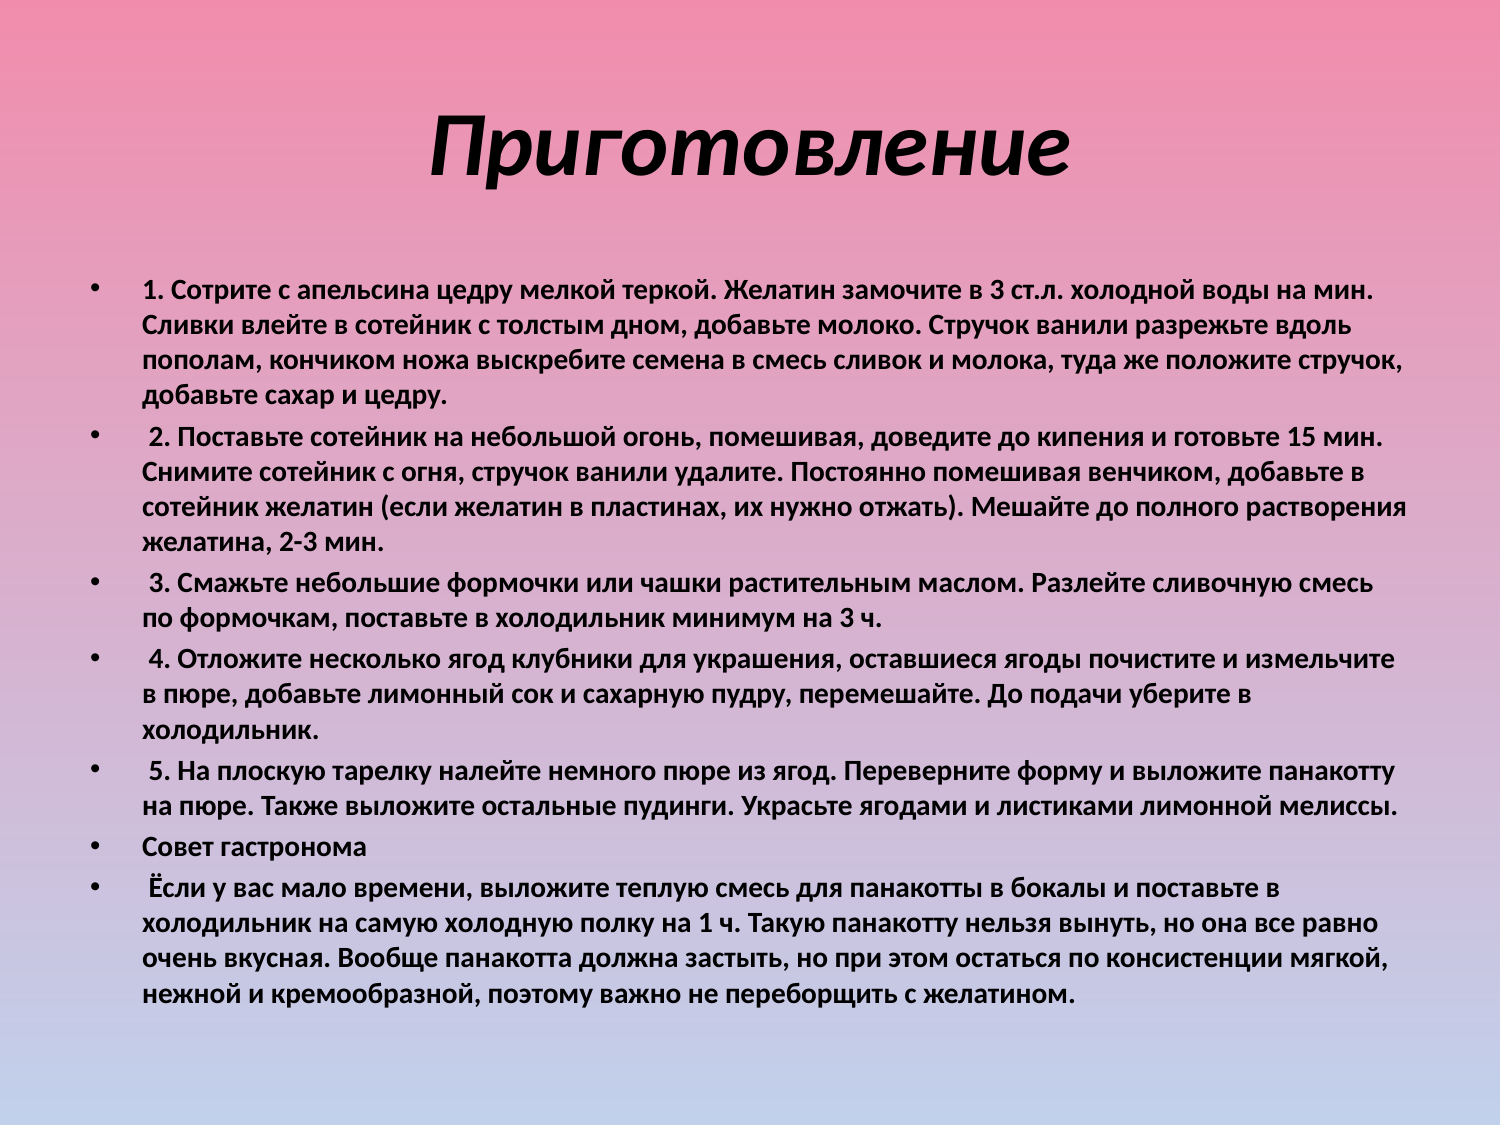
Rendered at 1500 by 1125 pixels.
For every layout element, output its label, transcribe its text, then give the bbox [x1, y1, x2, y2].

title Приготовление [75, 45, 1425, 233]
list 1. Сотрите с апельсина цедру мелкой теркой. Желатин замочите в 3 ст.л. холодной воды на мин. Сливки влейте в сотейник с толстым дном, добавьте молоко. Стручок ванили разрежьте вдоль пополам, кончиком ножа выскребите семена в смесь сливок и молока, туда же положите стручок, добавьте сахар и цедру. 2. Поставьте сотейник на небольшой огонь, помешивая, доведите до кипения и готовьте 15 мин. Снимите сотейник с огня, стручок ванили удалите. Постоянно помешивая венчиком, добавьте в сотейник желатин (если желатин в пластинах, их нужно отжать). Мешайте до полного растворения желатина, 2-3 мин. 3. Смажьте небольшие формочки или чашки растительным маслом. Разлейте сливочную смесь по формочкам, поставьте в холодильник минимум на 3 ч. 4. Отложите несколько ягод клубники для украшения, оставшиеся ягоды почистите и измельчите в пюре, добавьте лимонный сок и сахарную пудру, перемешайте. До подачи уберите в холодильник. 5. На плоскую тарелку налейте немного пюре из ягод. Переверните форму и выложите панакотту на пюре. Также выложите остальные пудинги. Украсьте ягодами и листиками лимонной мелиссы. Совет гастронома Ёсли у вас мало времени, выложите теплую смесь для панакотты в бокалы и поставьте в холодильник на самую холодную полку на 1 ч. Такую панакотту нельзя вынуть, но она все равно очень вкусная. Вообще панакотта должна застыть, но при этом остаться по консистенции мягкой, нежной и кремообразной, поэтому важно не переборщить с желатином. [75, 262, 1425, 1067]
